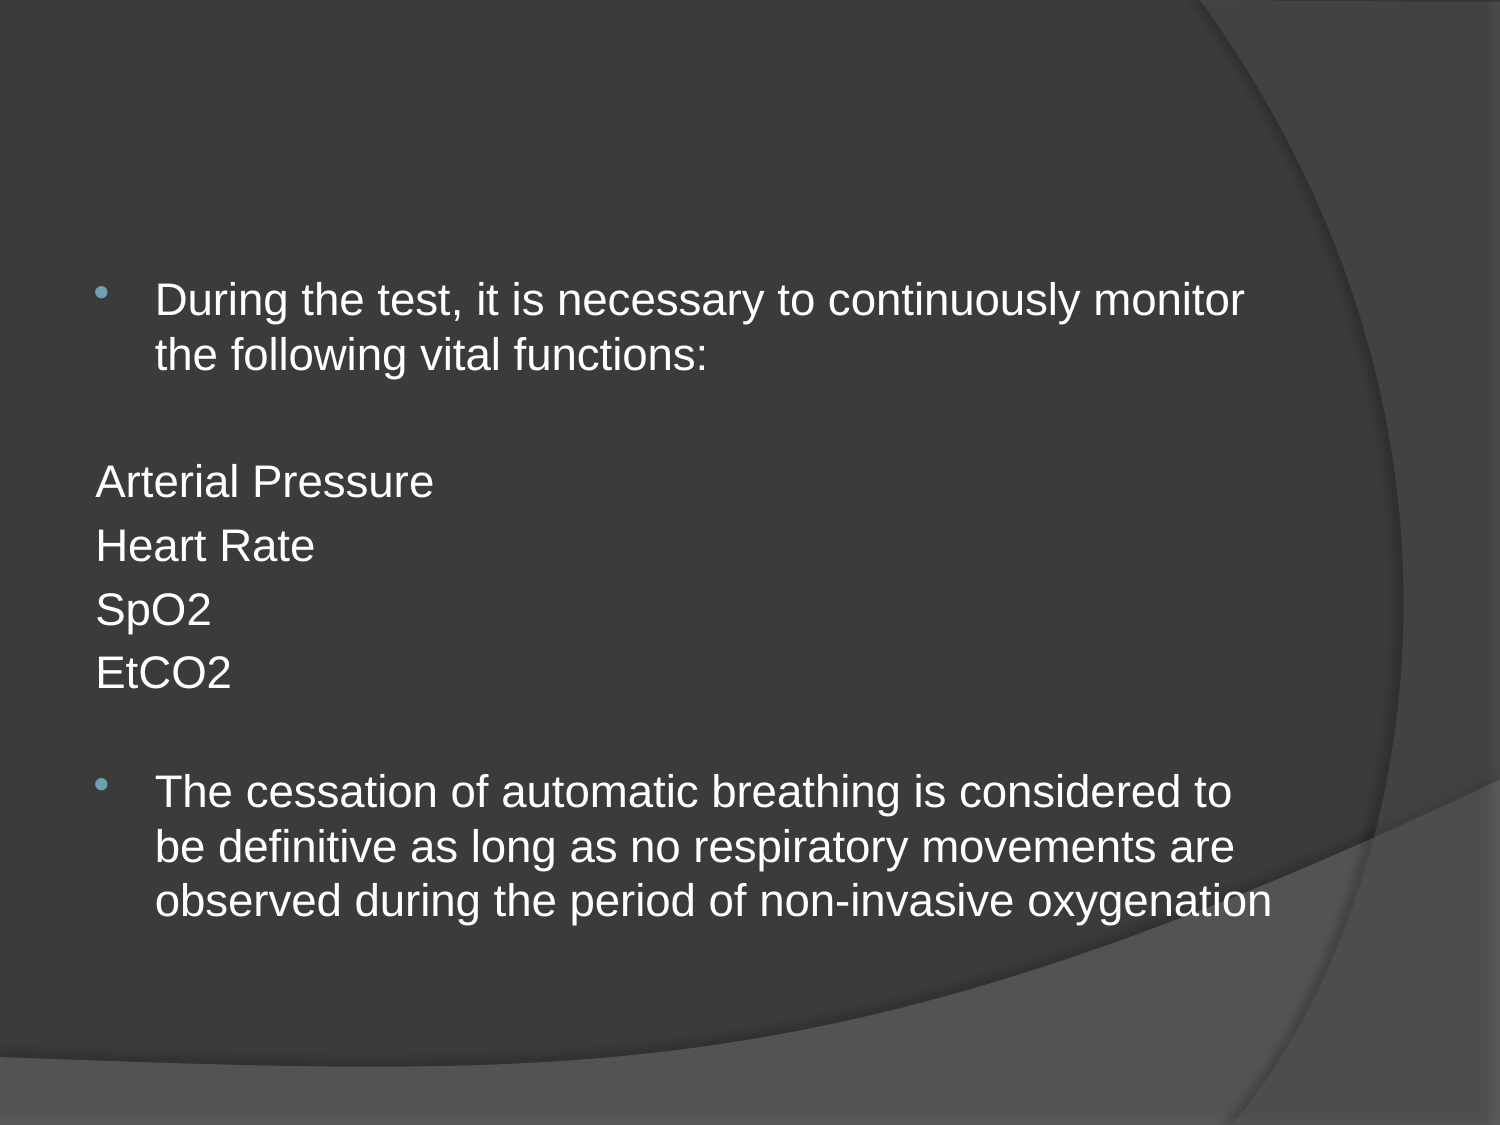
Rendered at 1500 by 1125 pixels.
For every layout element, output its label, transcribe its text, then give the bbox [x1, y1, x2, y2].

list During the test, it is necessary to continuously monitor the following vital functions: Arterial Pressure Heart Rate SpO2 EtCO2 The cessation of automatic breathing is considered to be definitive as long as no respiratory movements are observed during the period of non-invasive oxygenation [75, 262, 1300, 1005]
